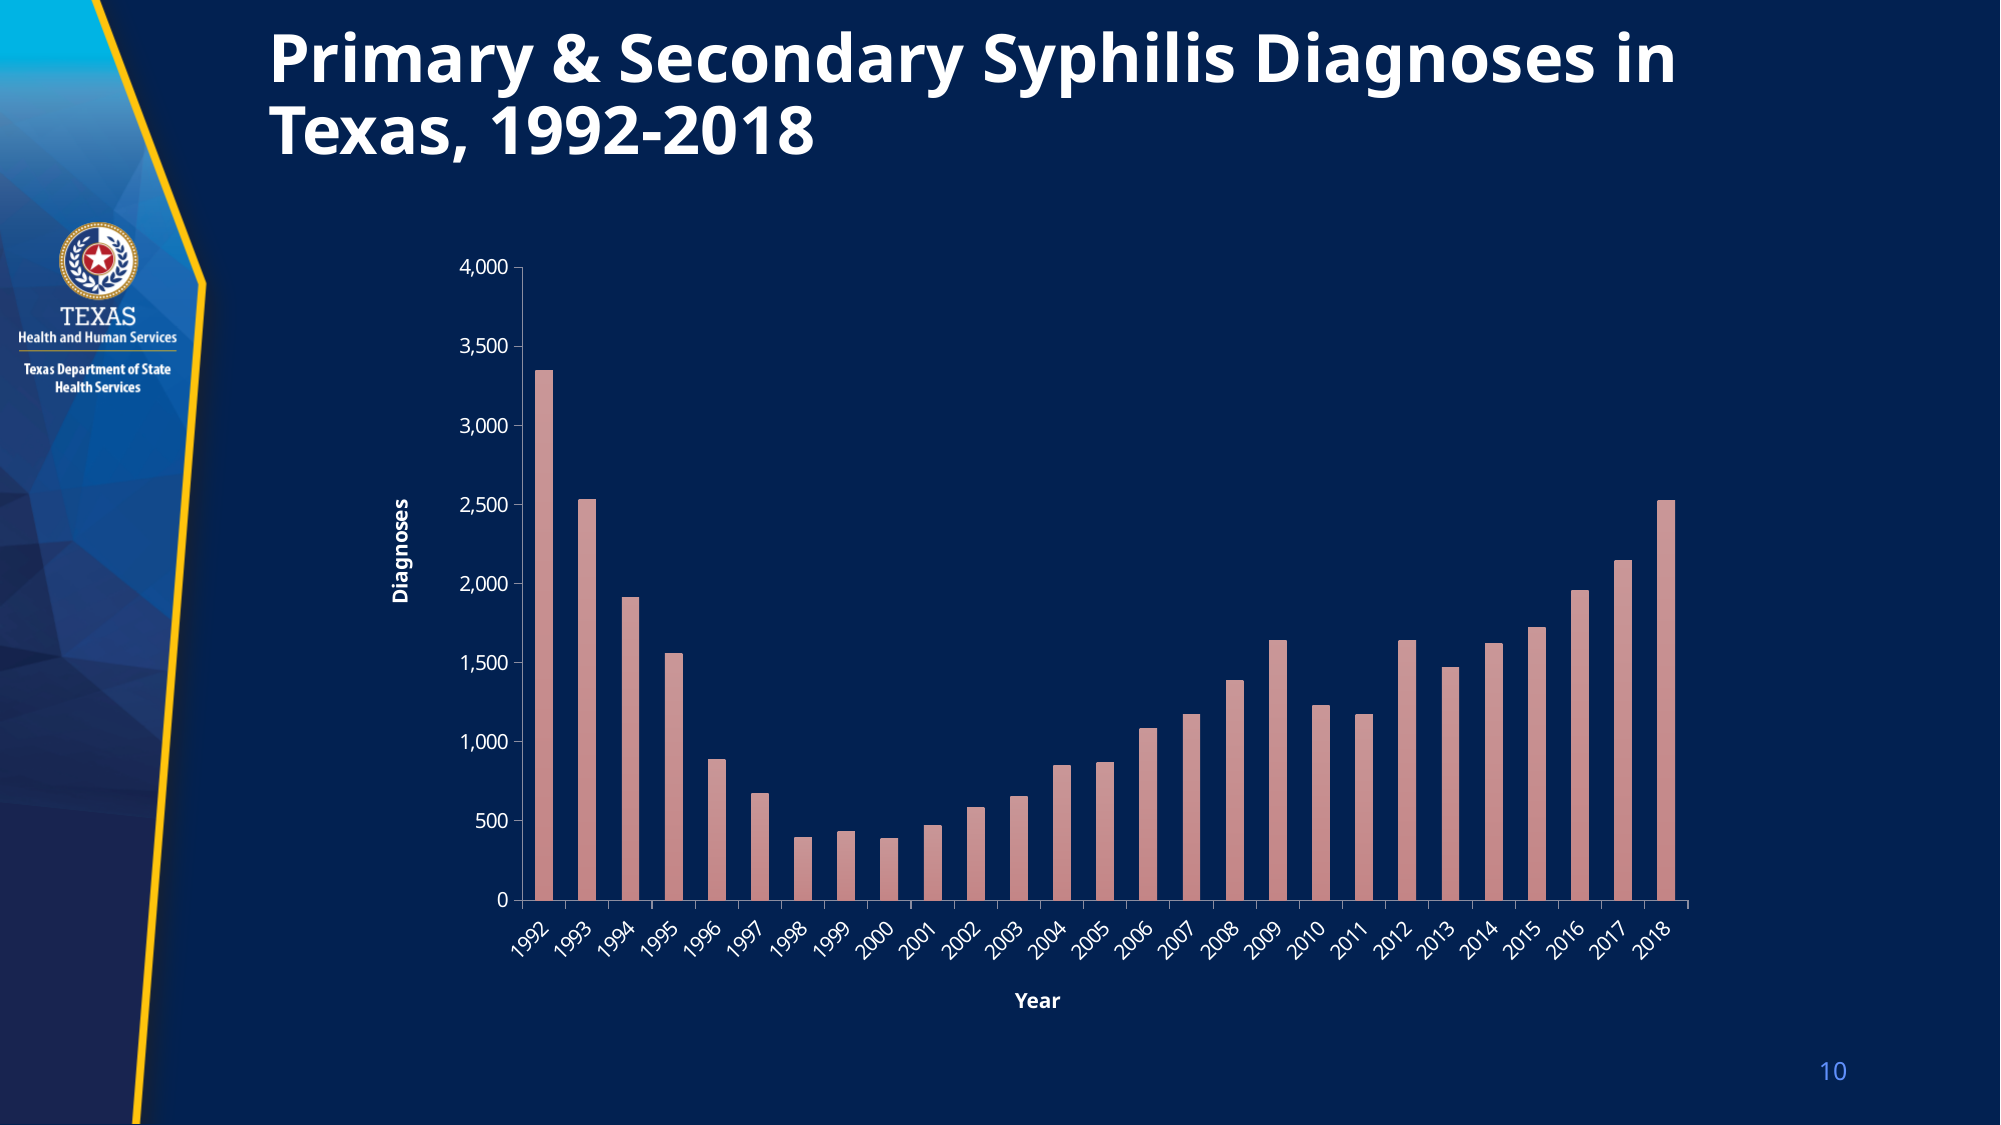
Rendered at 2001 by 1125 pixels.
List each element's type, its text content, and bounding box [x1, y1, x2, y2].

text_box Year [999, 981, 1250, 1021]
chart [364, 238, 1715, 981]
picture [0, 0, 2001, 1125]
slide_number 10 [1412, 1042, 1863, 1103]
title Primary & Secondary Syphilis Diagnoses in Texas, 1992-2018 [253, 64, 1863, 177]
